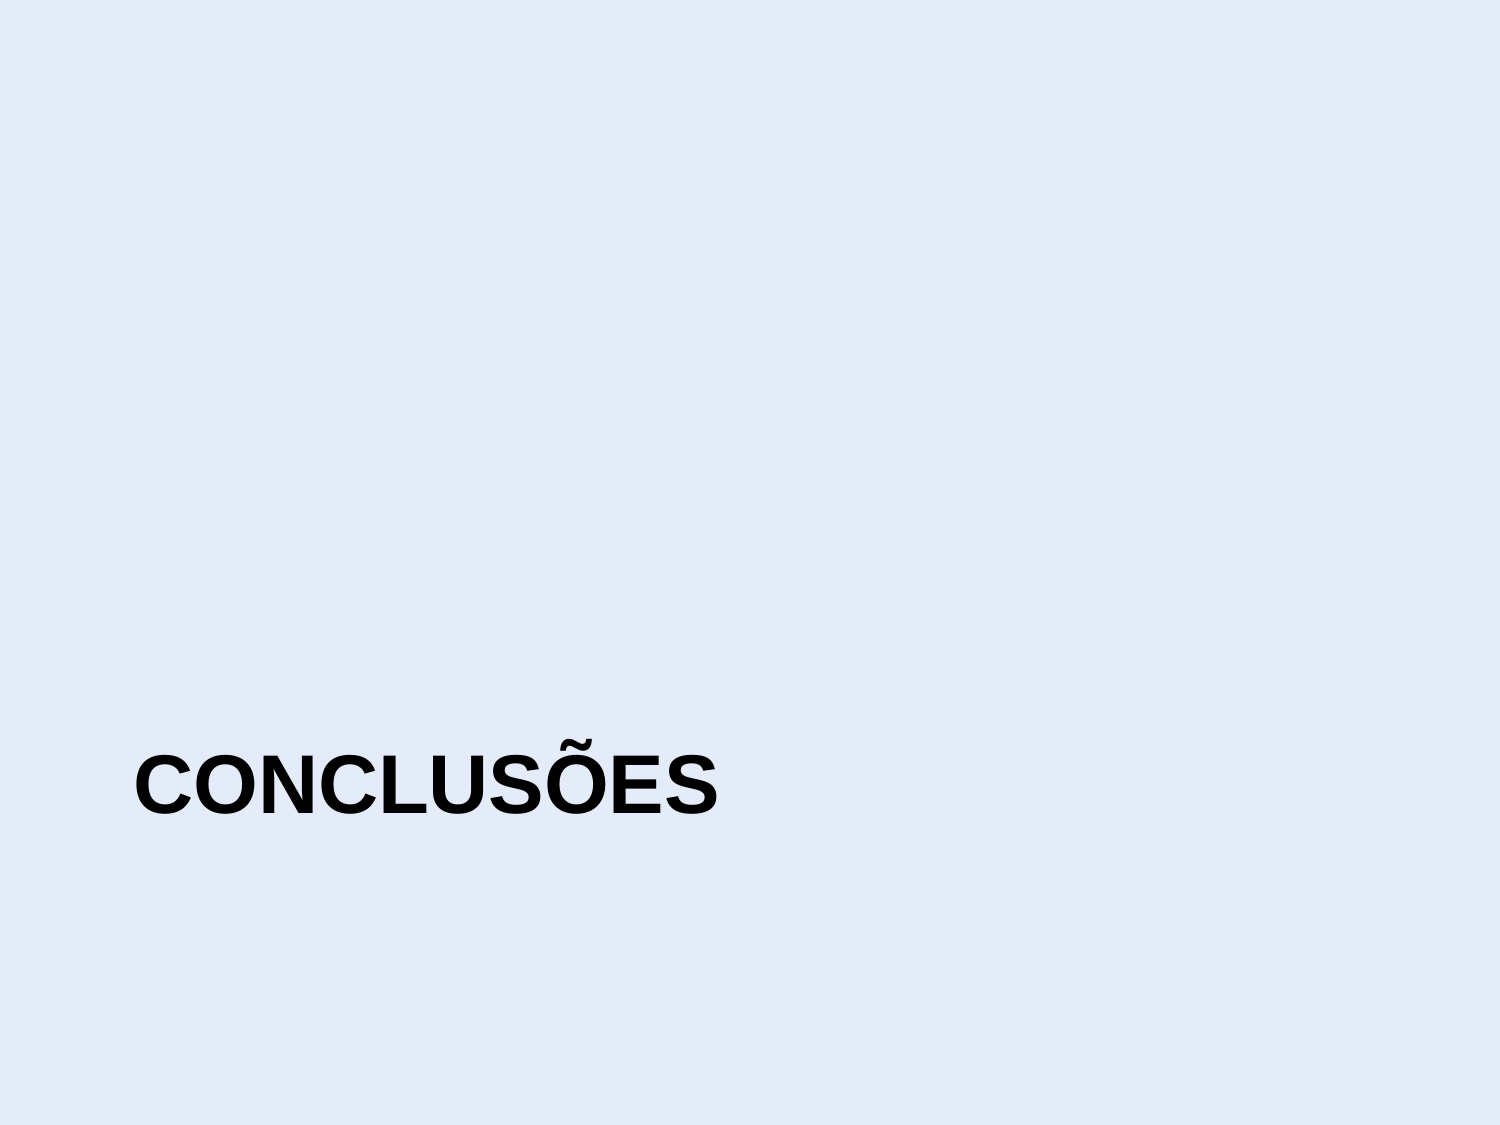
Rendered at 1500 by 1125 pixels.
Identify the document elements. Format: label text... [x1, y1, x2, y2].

title CONCLUSÕES [118, 722, 1394, 947]
